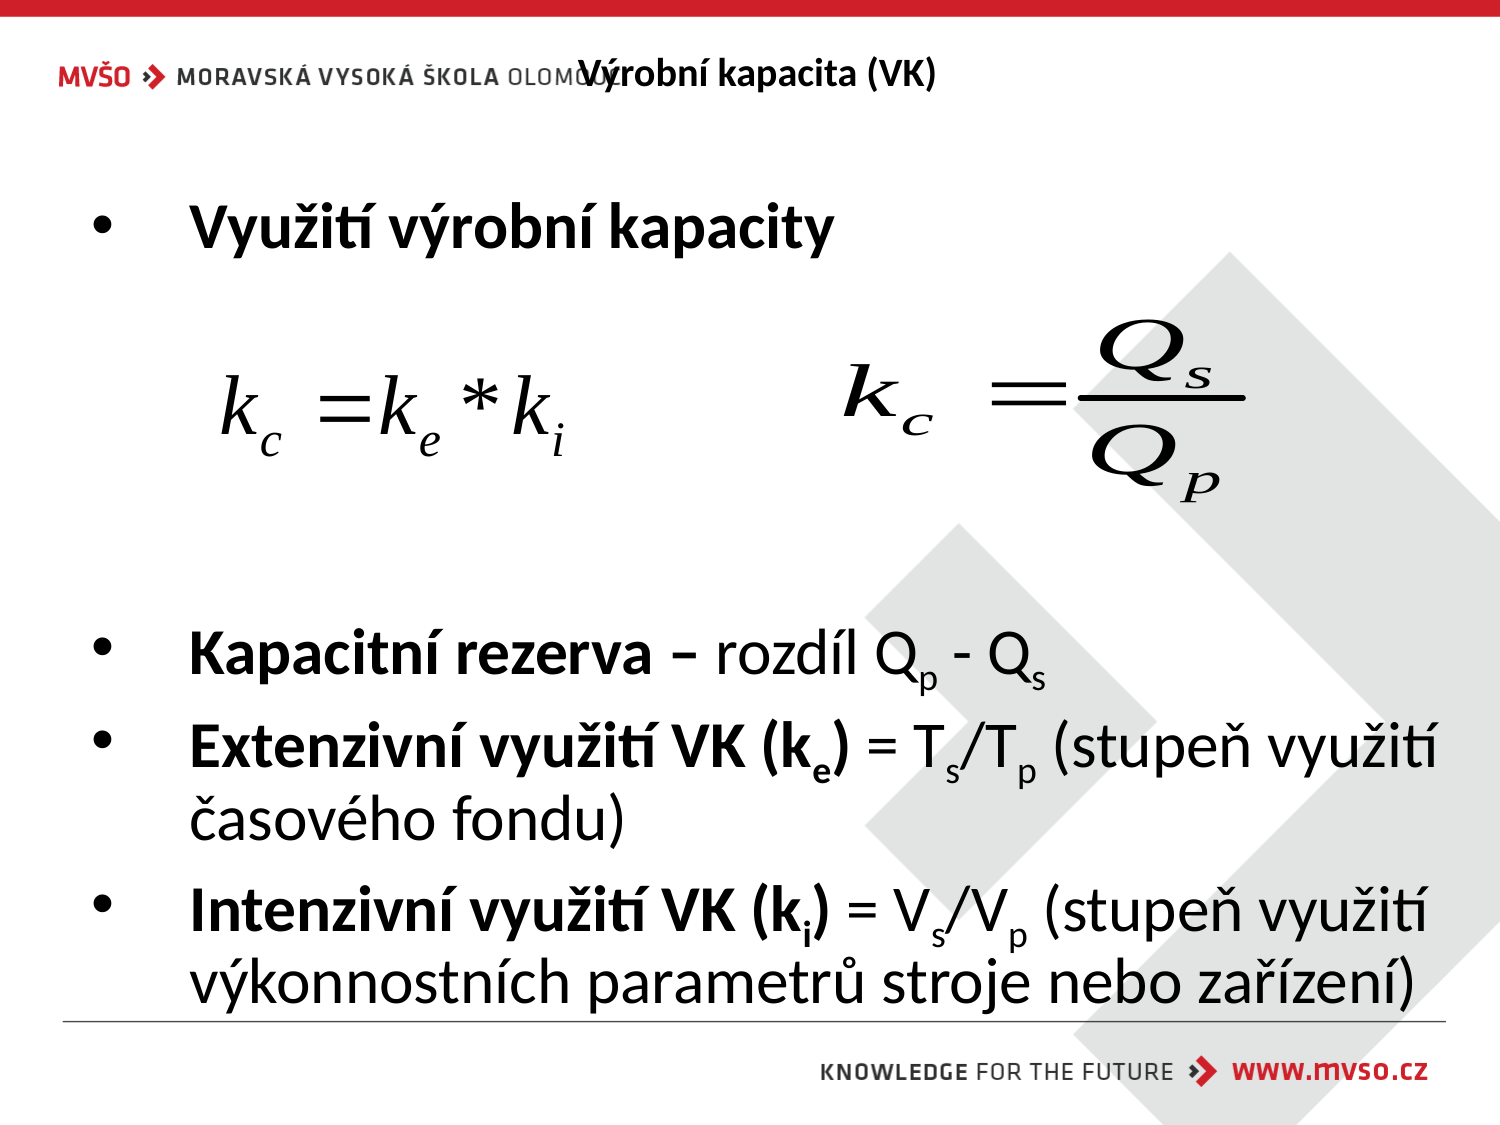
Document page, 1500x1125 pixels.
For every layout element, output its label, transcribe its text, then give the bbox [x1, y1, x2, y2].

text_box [206, 349, 585, 478]
picture [0, 0, 1500, 1125]
title Výrobní kapacita (VK) [84, 38, 1440, 102]
list Využití výrobní kapacity Kapacitní rezerva – rozdíl Qp - Qs Extenzivní využití VK (ke) = Ts/Tp (stupeň využití časového fondu) Intenzivní využití VK (ki) = Vs/Vp (stupeň využití výkonnostních parametrů stroje nebo zařízení) [76, 184, 1461, 1059]
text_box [820, 298, 1270, 517]
